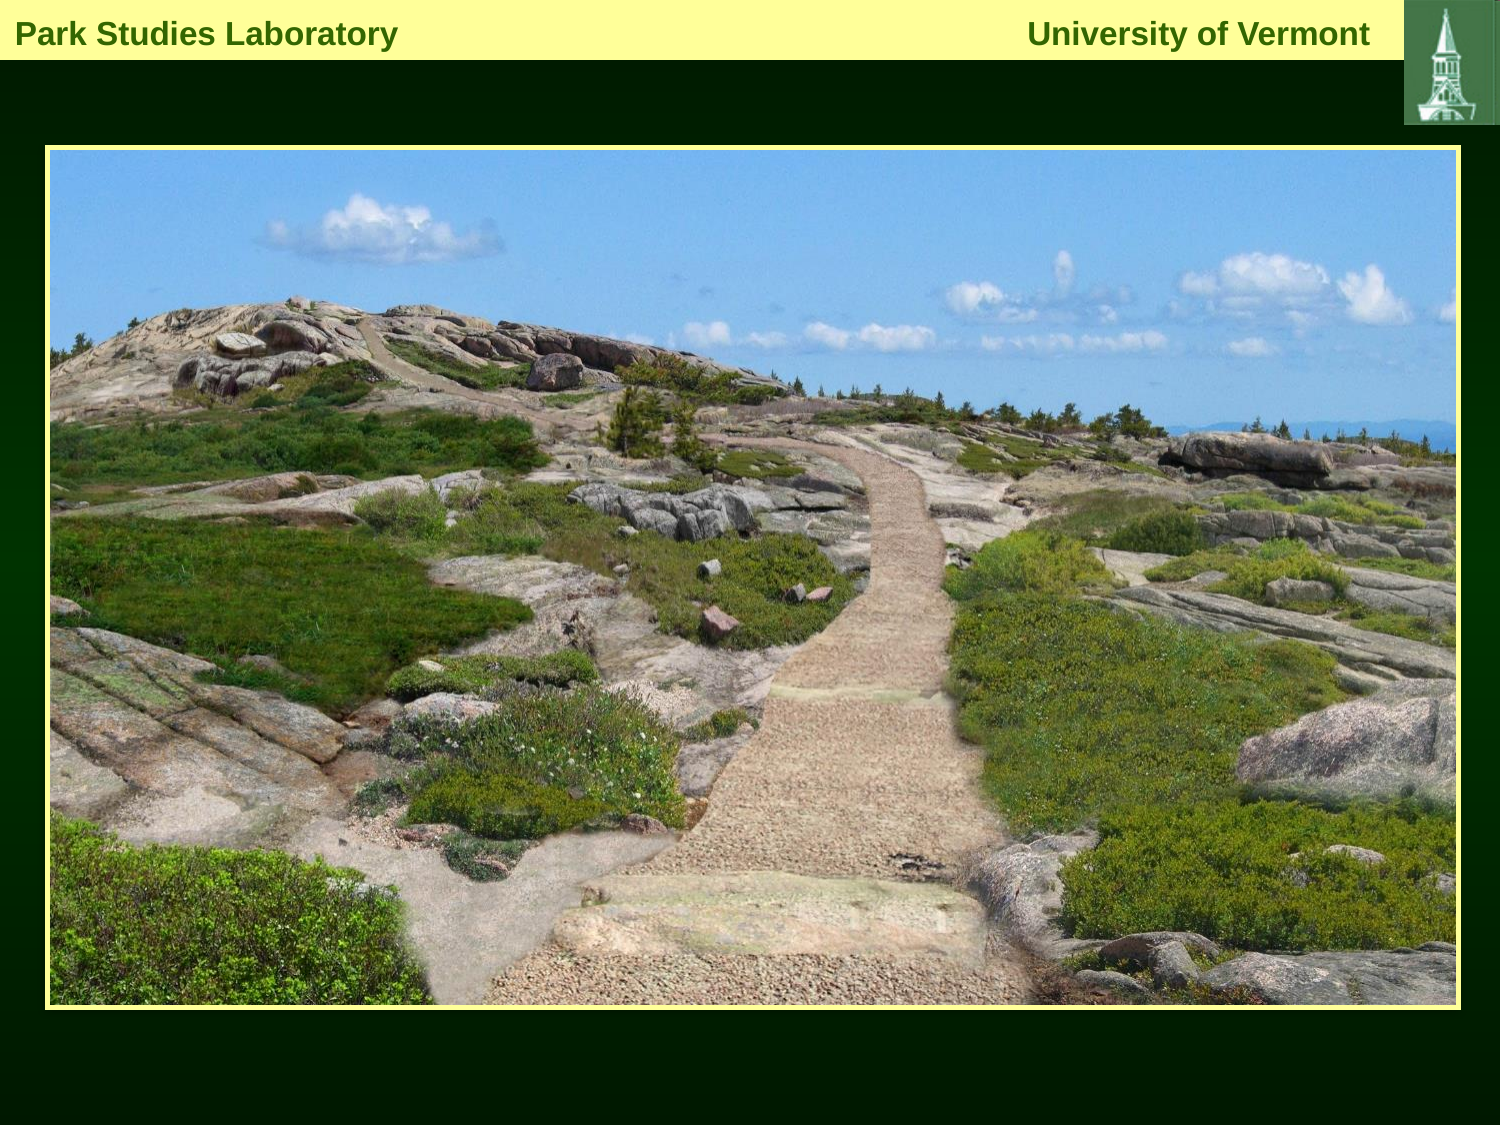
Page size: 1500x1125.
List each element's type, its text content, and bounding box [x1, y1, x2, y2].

text_box Park Studies Laboratory University of Vermont [0, 0, 1402, 60]
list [49, 149, 1457, 1006]
picture [1404, 0, 1500, 126]
